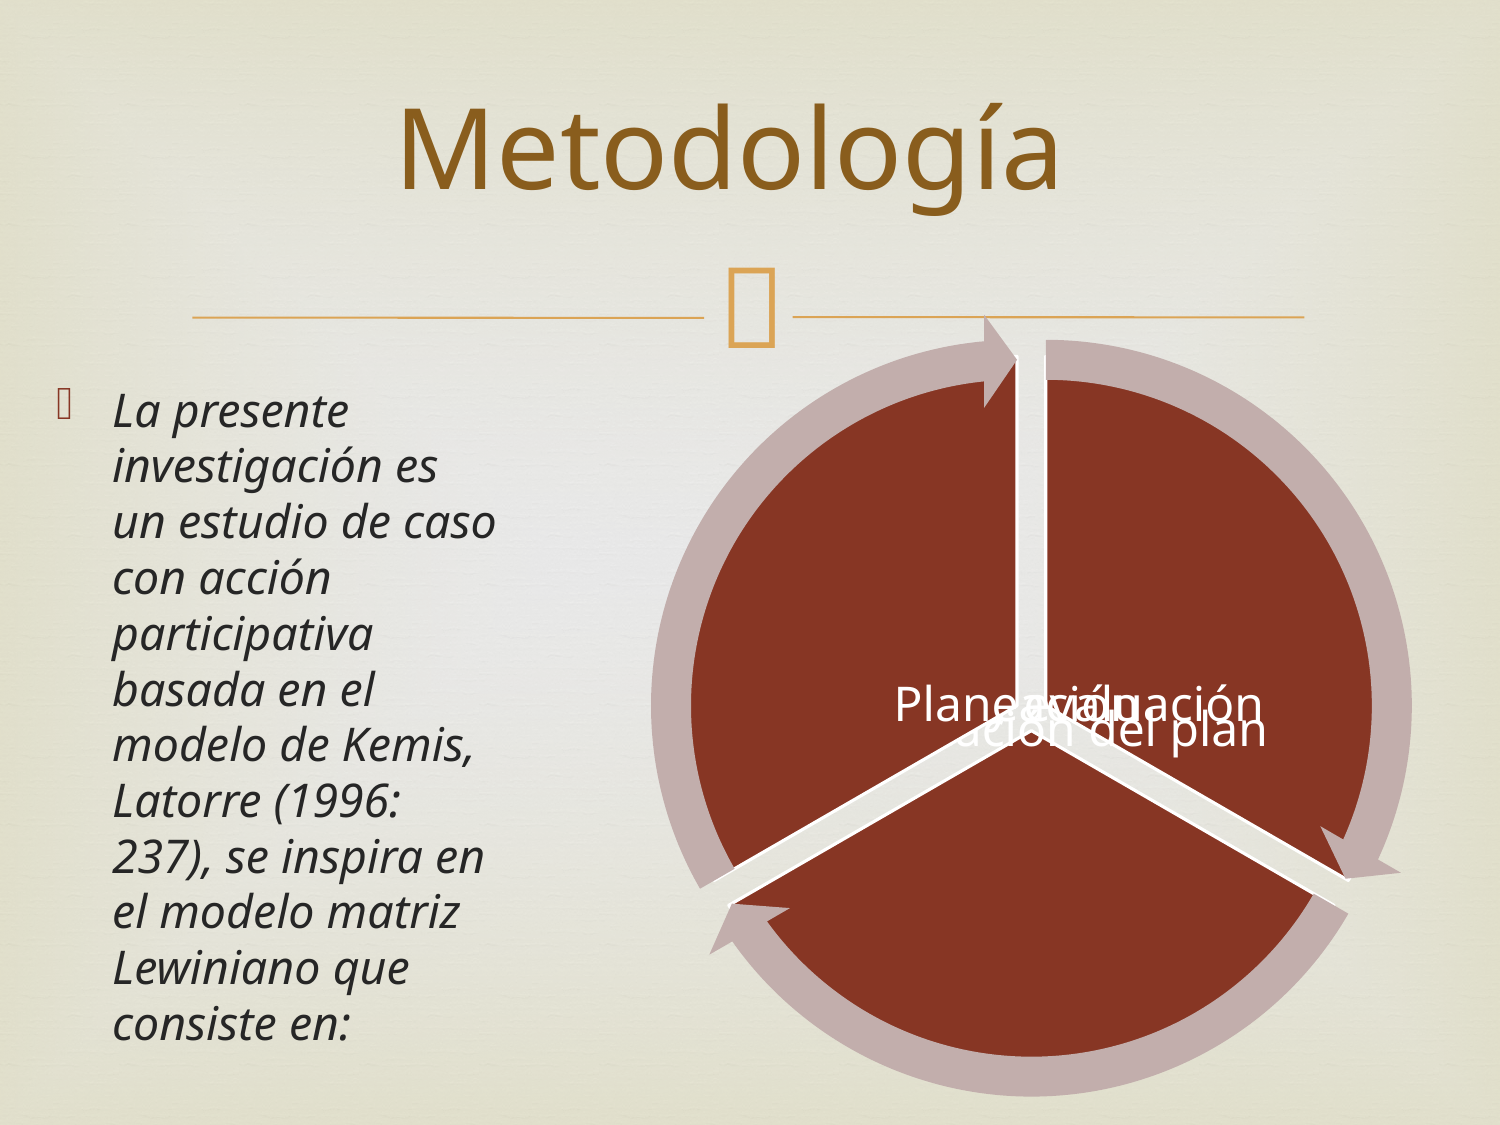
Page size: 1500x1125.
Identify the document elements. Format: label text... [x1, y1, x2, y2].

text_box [383, 301, 1500, 1125]
list La presente investigación es un estudio de caso con acción participativa basada en el modelo de Kemis, Latorre (1996: 237), se inspira en el modelo matriz Lewiniano que consiste en: [41, 373, 377, 1064]
title Metodología [100, 58, 1388, 232]
